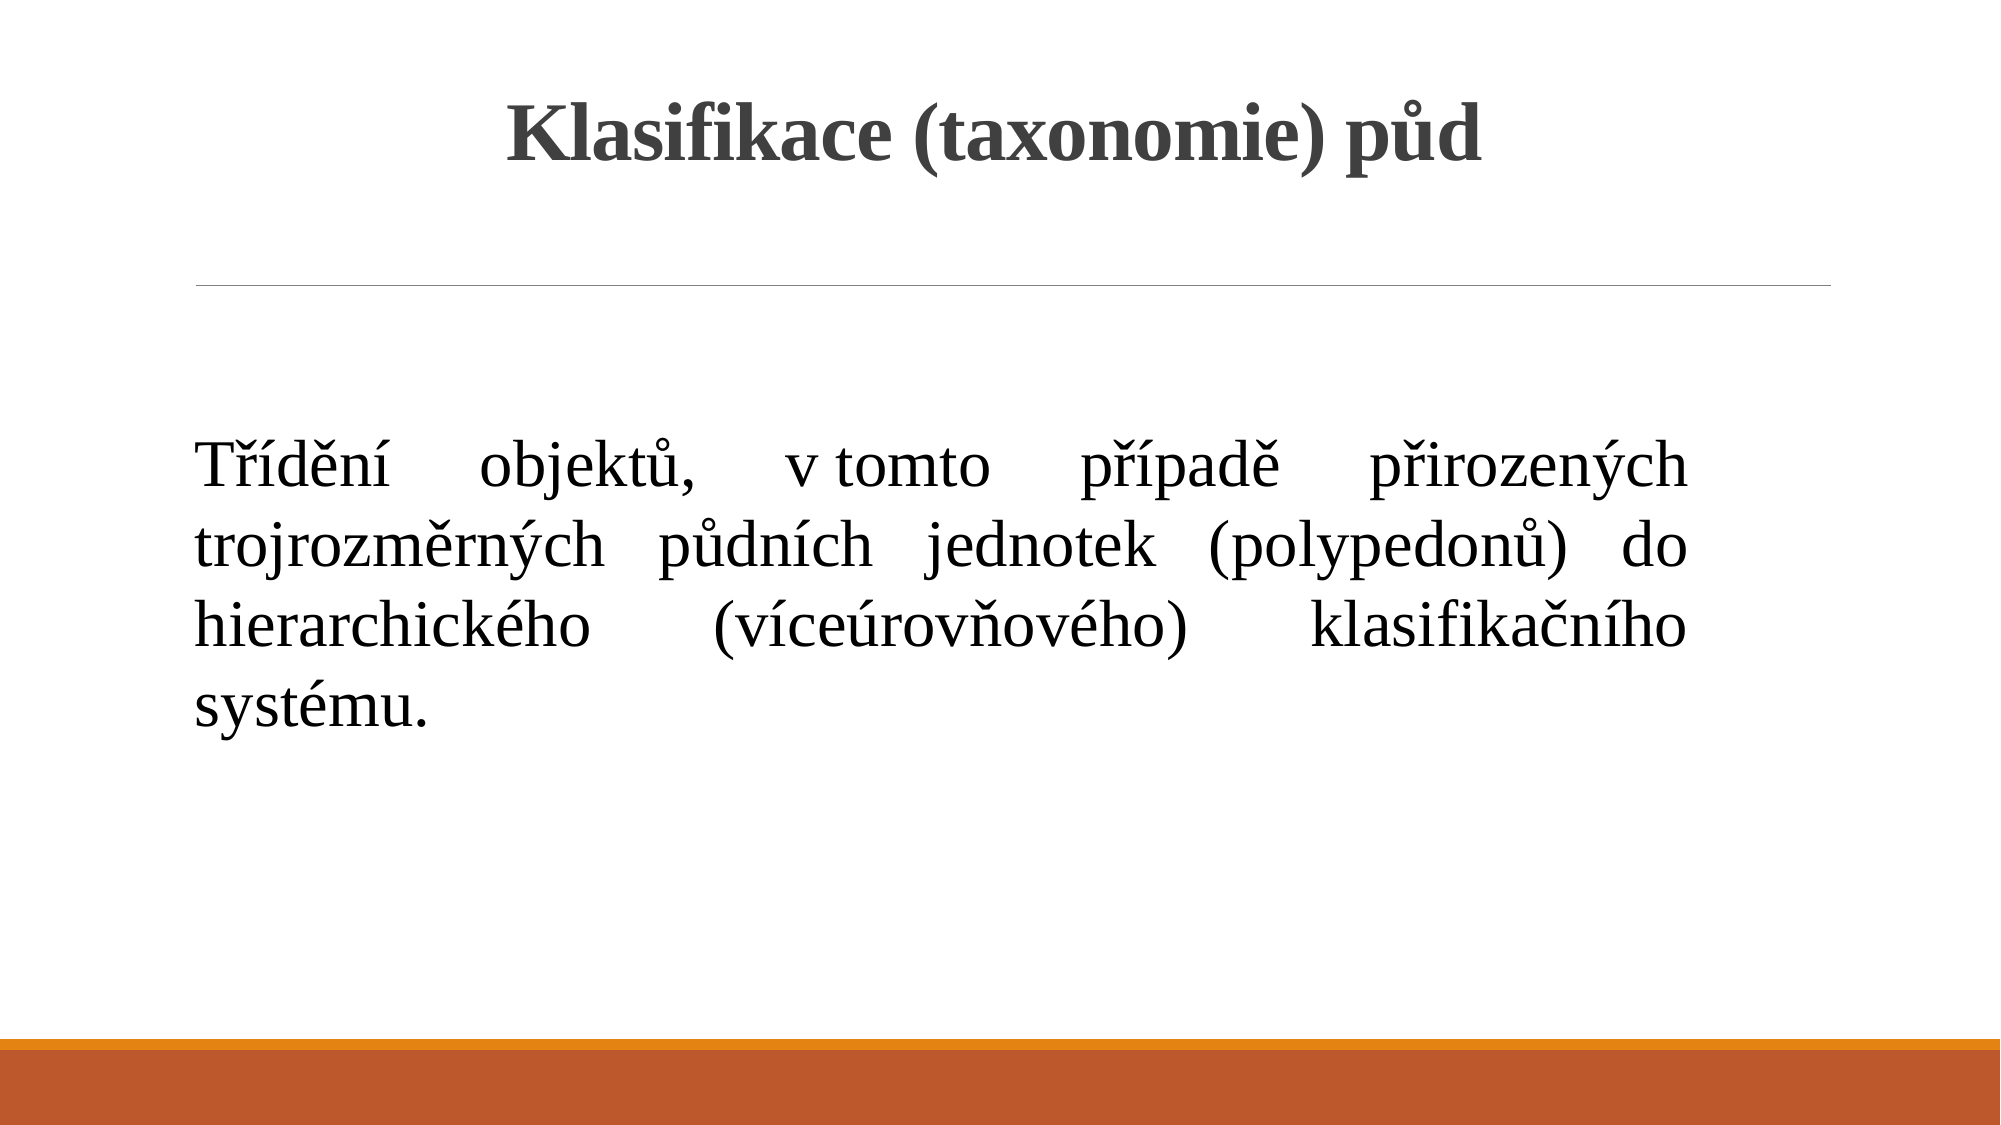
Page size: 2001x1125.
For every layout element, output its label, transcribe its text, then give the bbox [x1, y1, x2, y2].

title Klasifikace (taxonomie) půd [180, 47, 1830, 285]
text_box Třídění objektů, v tomto případě přirozených trojrozměrných půdních jednotek (polypedonů) do hierarchického (víceúrovňového) klasifikačního systému. [179, 332, 1706, 747]
